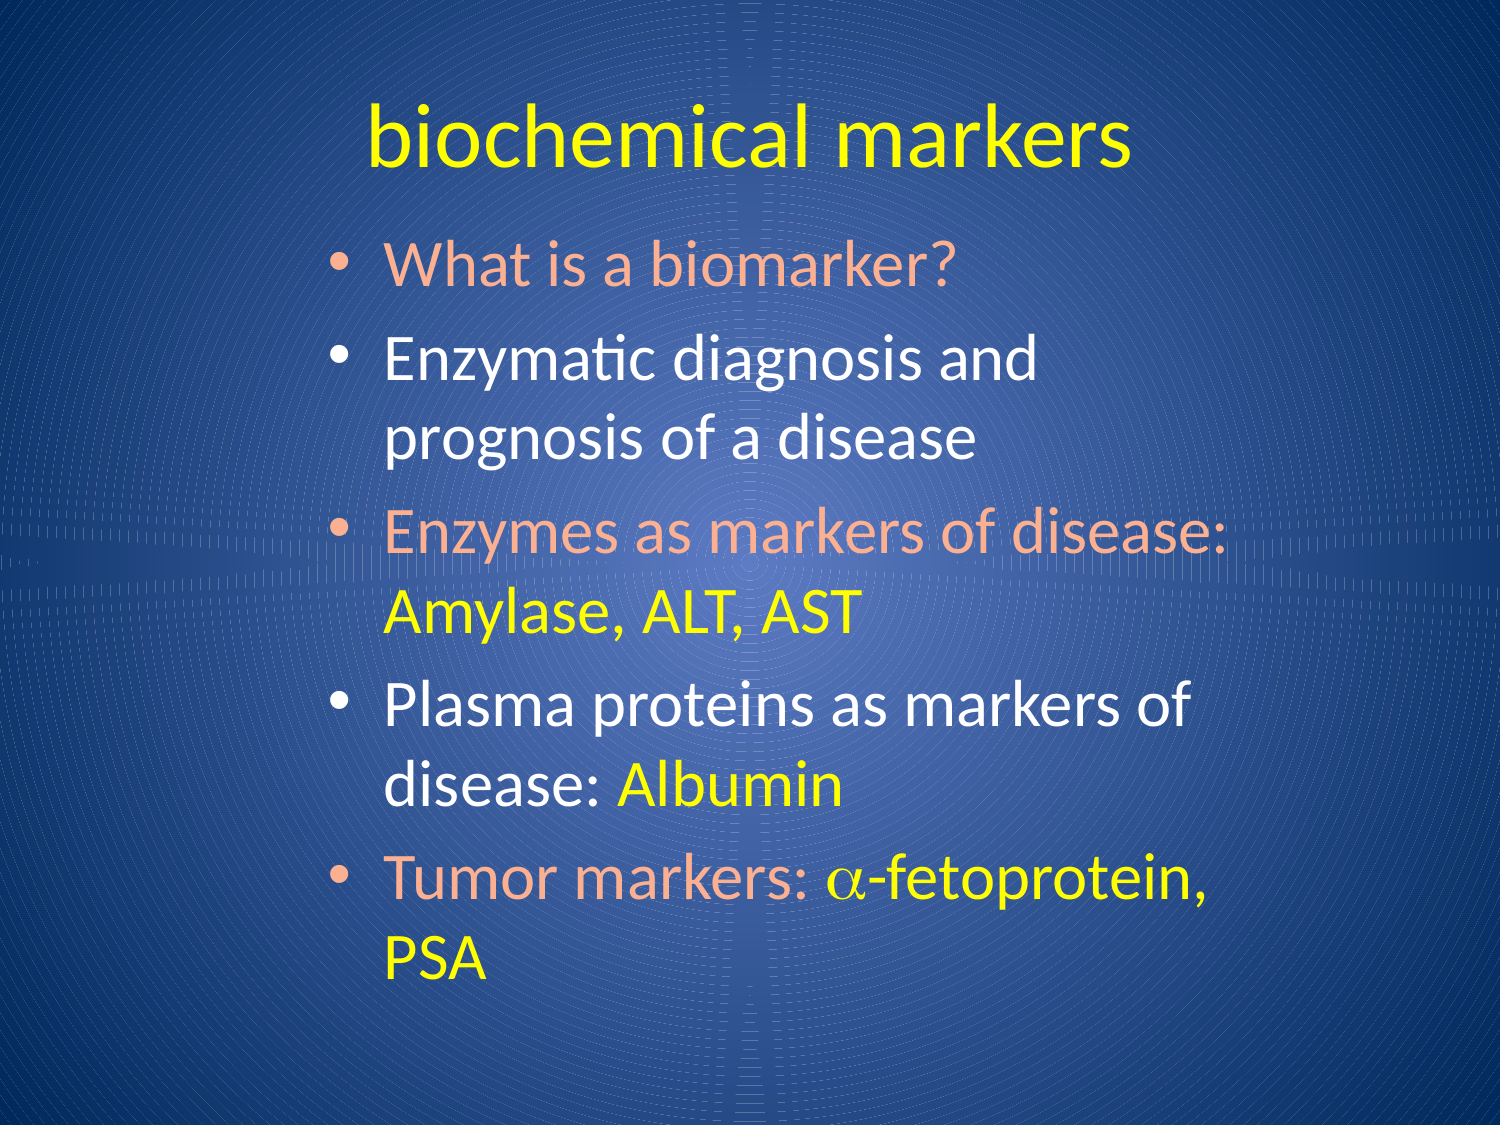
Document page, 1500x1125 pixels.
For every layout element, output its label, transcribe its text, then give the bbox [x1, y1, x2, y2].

list What is a biomarker? Enzymatic diagnosis and prognosis of a disease Enzymes as markers of disease: Amylase, ALT, AST Plasma proteins as markers of disease: Albumin Tumor markers: a-fetoprotein, PSA [312, 212, 1313, 1013]
title biochemical markers [75, 37, 1425, 225]
